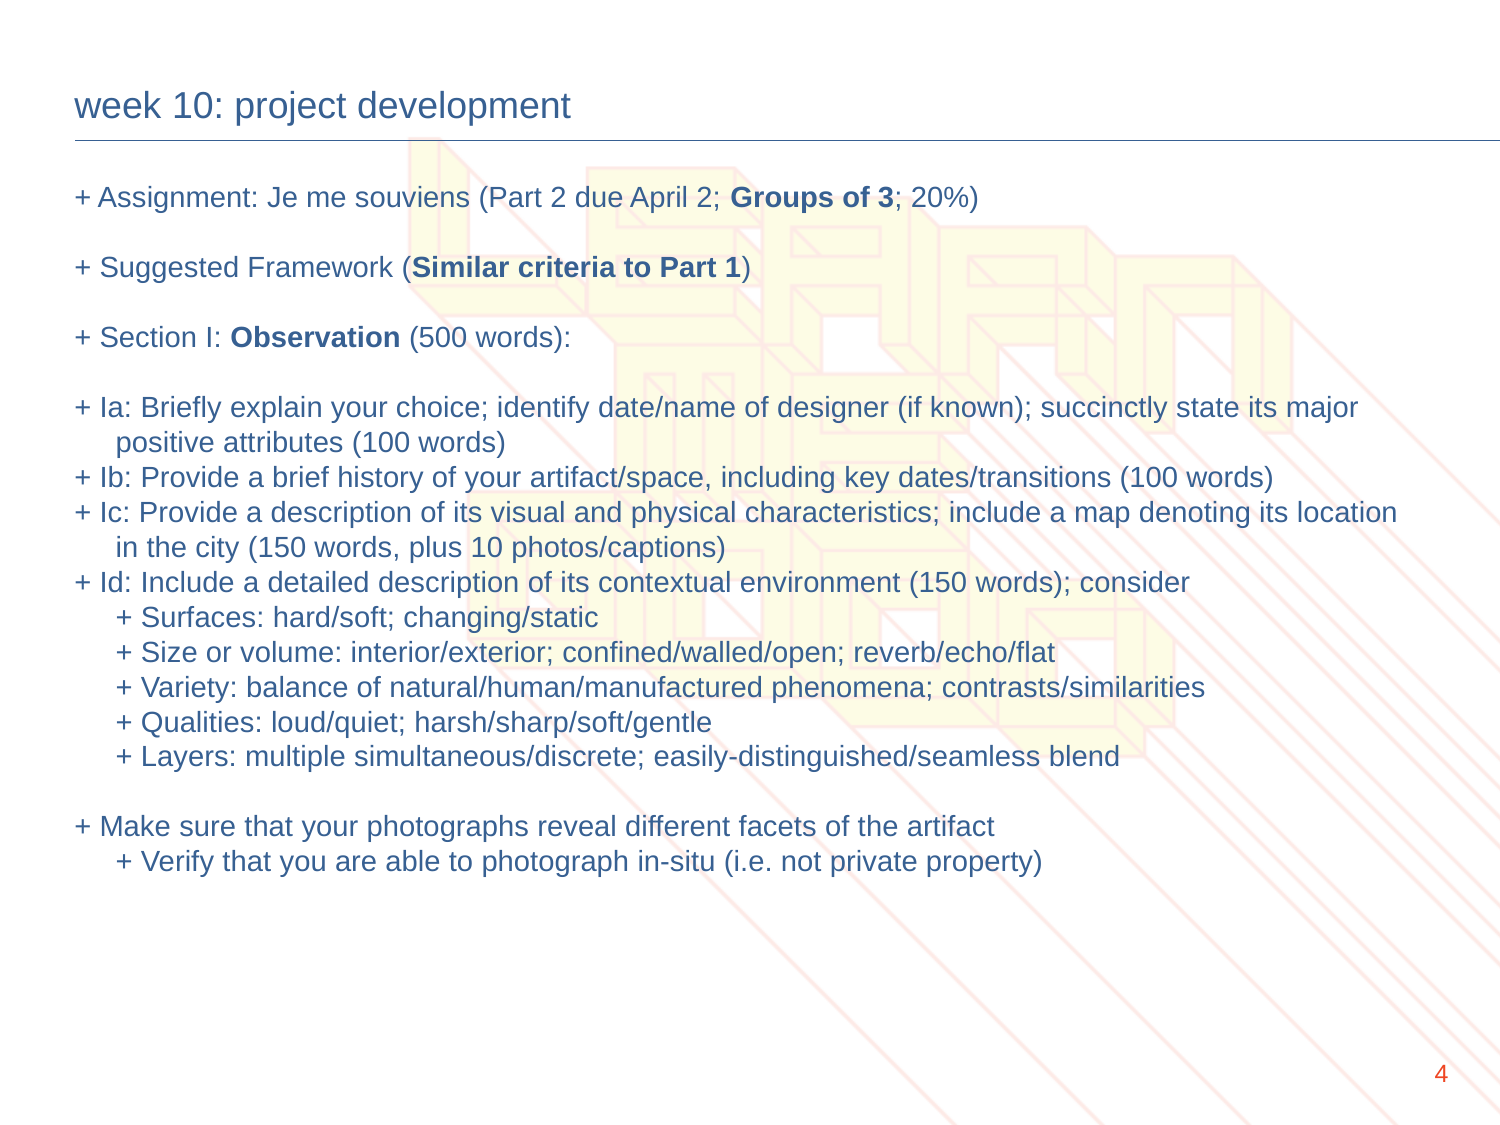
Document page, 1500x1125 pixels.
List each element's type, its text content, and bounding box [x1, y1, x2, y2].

text_box + Assignment: Je me souviens (Part 2 due April 2; Groups of 3; 20%) + Suggested Framework (Similar criteria to Part 1) + Section I: Observation (500 words): + Ia: Briefly explain your choice; identify date/name of designer (if known); succinctly state its major positive attributes (100 words) + Ib: Provide a brief history of your artifact/space, including key dates/transitions (100 words) + Ic: Provide a description of its visual and physical characteristics; include a map denoting its location in the city (150 words, plus 10 photos/captions) + Id: Include a detailed description of its contextual environment (150 words); consider + Surfaces: hard/soft; changing/static + Size or volume: interior/exterior; confined/walled/open; reverb/echo/flat + Variety: balance of natural/human/manufactured phenomena; contrasts/similarities + Qualities: loud/quiet; harsh/sharp/soft/gentle + Layers: multiple simultaneous/discrete; easily-distinguished/seamless blend + Make sure that your photographs reveal different facets of the artifact + Verify that you are able to photograph in-situ (i.e. not private property) [59, 171, 389, 885]
picture [394, 1, 1500, 140]
text_box week 10: project development [59, 74, 389, 134]
picture [394, 141, 1500, 1125]
